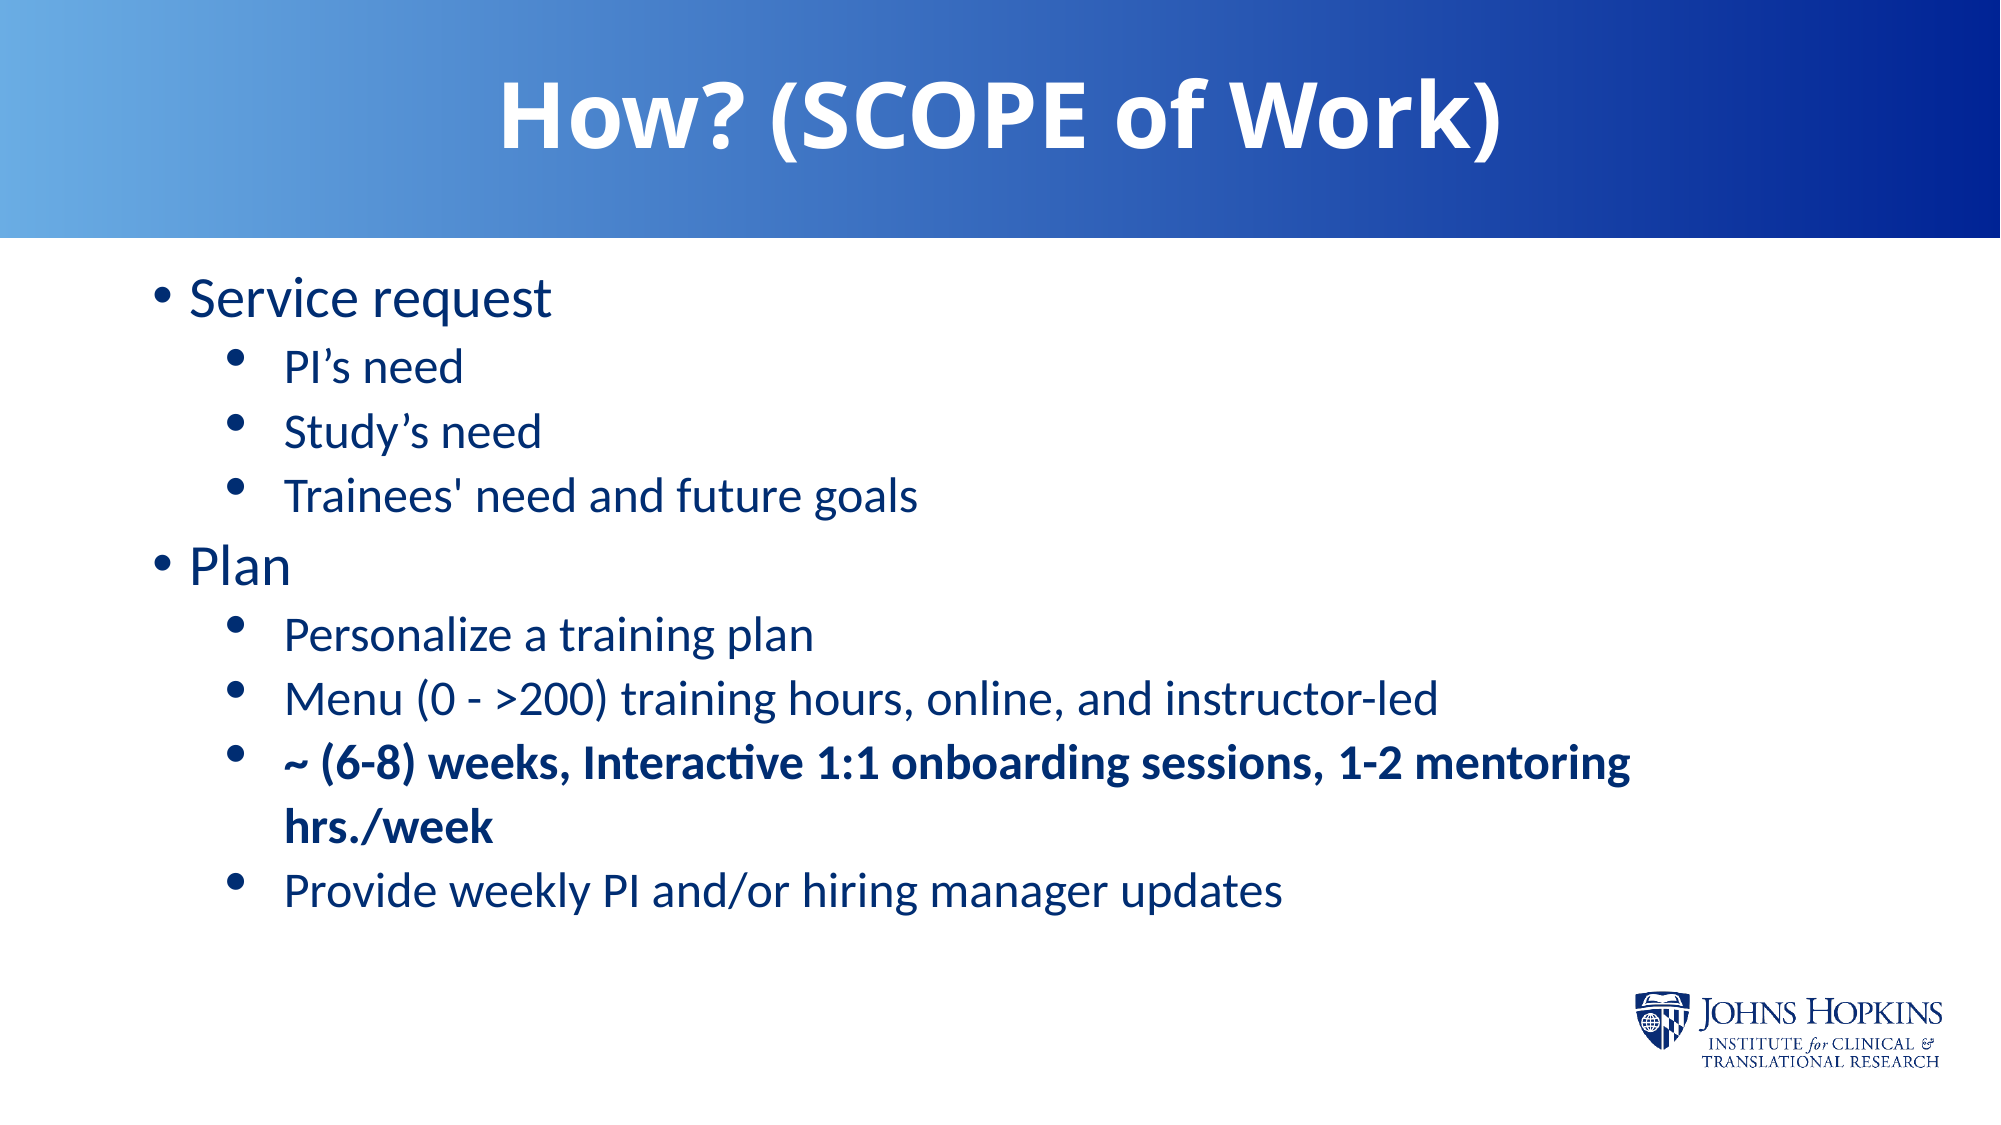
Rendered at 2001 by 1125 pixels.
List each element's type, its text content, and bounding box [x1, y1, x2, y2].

title How? (SCOPE of Work) [137, 10, 1863, 228]
picture [1577, 933, 2000, 1125]
list Service request PI’s need Study’s need Trainees' need and future goals Plan Personalize a training plan Menu (0 - >200) training hours, online, and instructor-led ~ (6-8) weeks, Interactive 1:1 onboarding sessions, 1-2 mentoring hrs./week Provide weekly PI and/or hiring manager updates [137, 259, 1863, 934]
